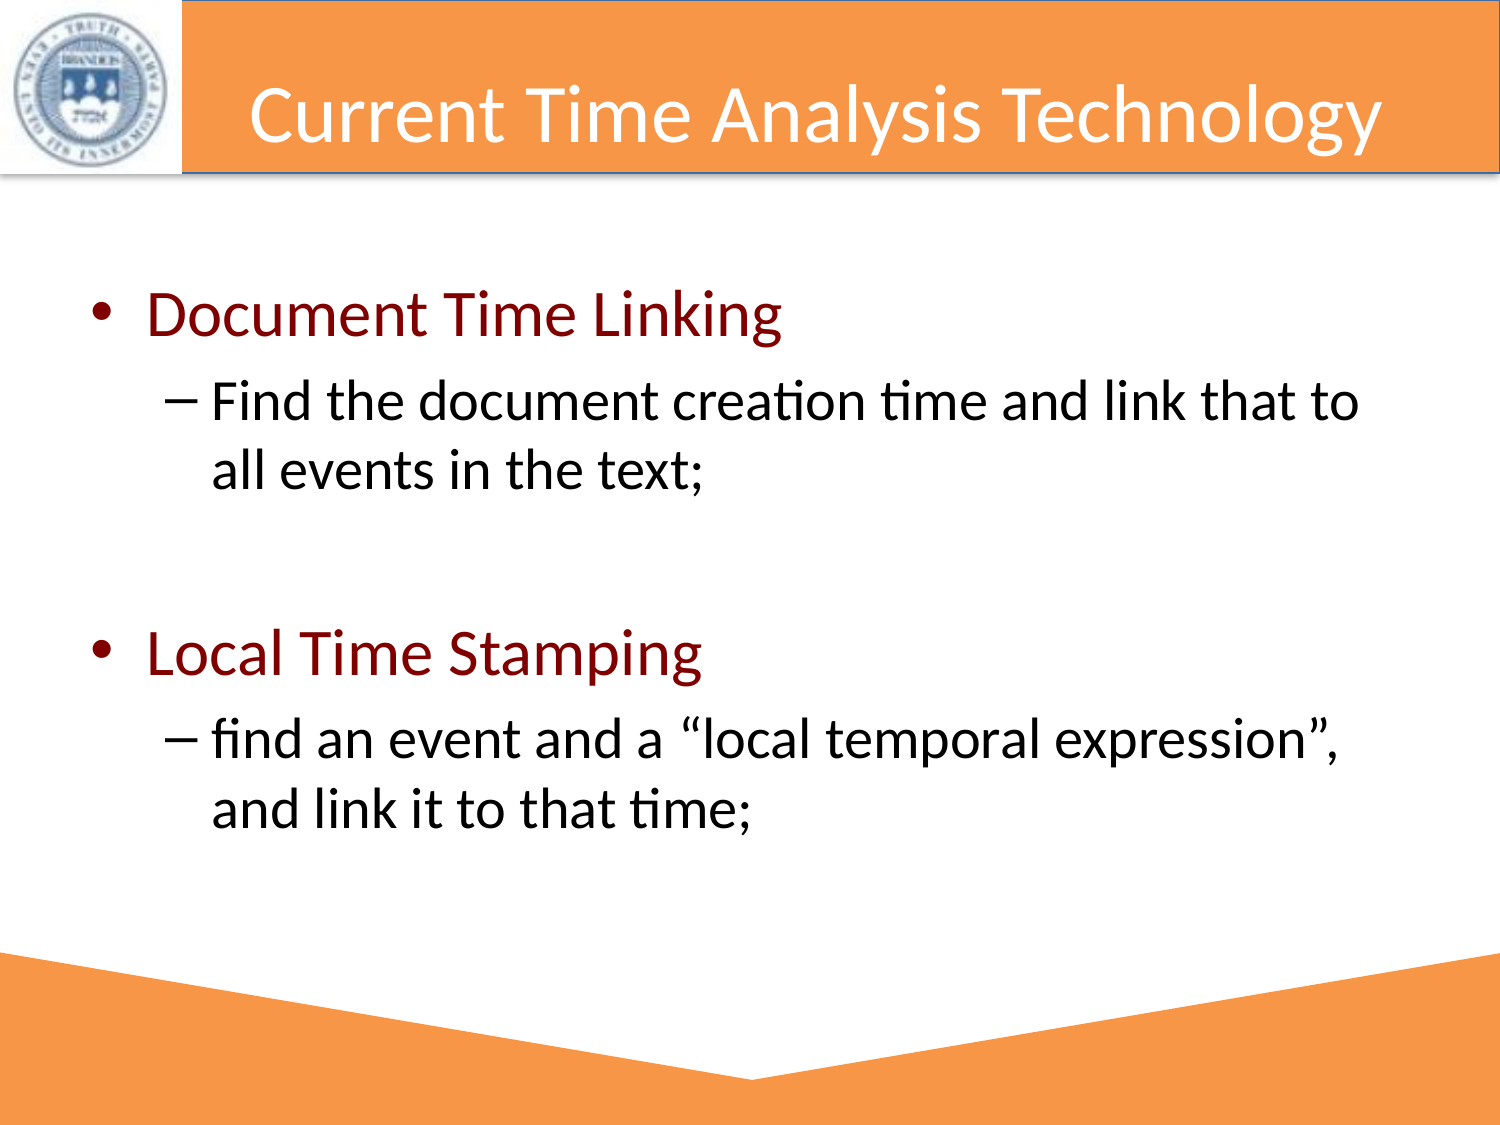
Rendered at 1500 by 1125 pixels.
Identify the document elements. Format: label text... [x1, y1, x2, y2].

list Document Time Linking Find the document creation time and link that to all events in the text; Local Time Stamping find an event and a “local temporal expression”, and link it to that time; [75, 262, 1425, 1005]
picture [0, 0, 182, 174]
title Current Time Analysis Technology [141, 45, 1492, 174]
